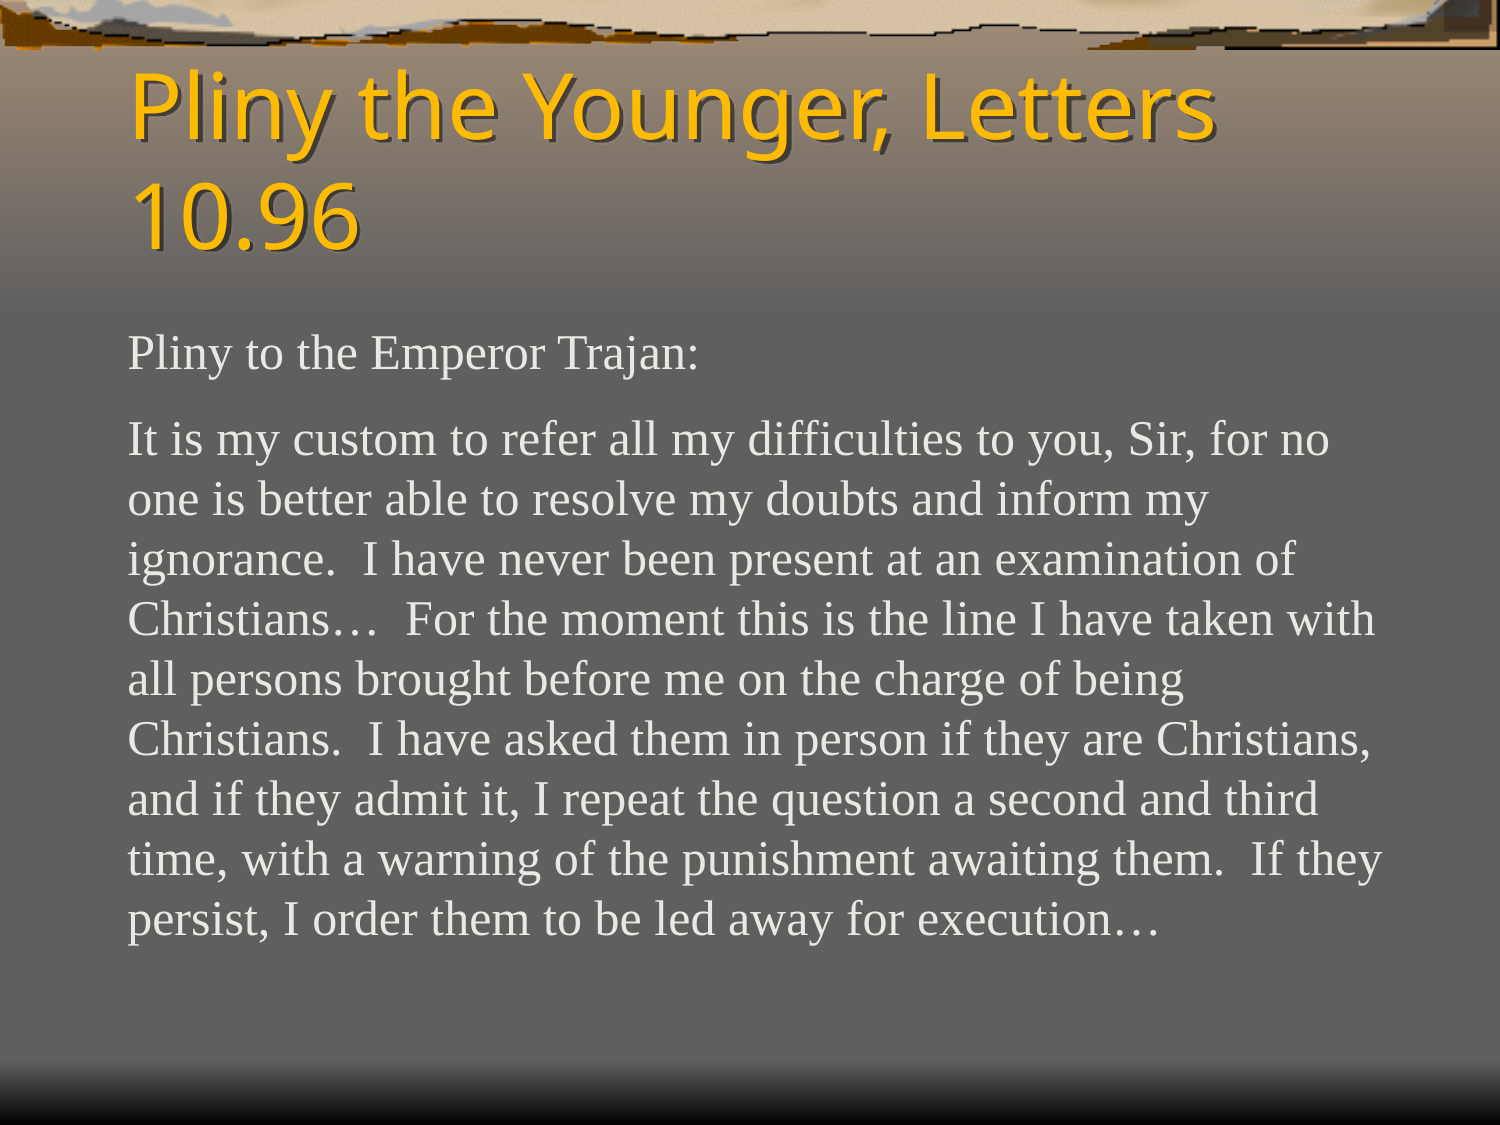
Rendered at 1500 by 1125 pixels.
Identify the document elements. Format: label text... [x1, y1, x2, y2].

picture [0, 0, 1500, 50]
text_box Pliny to the Emperor Trajan: It is my custom to refer all my difficulties to you, Sir, for no one is better able to resolve my doubts and inform my ignorance. I have never been present at an examination of Christians… For the moment this is the line I have taken with all persons brought before me on the charge of being Christians. I have asked them in person if they are Christians, and if they admit it, I repeat the question a second and third time, with a warning of the punishment awaiting them. If they persist, I order them to be led away for execution… [112, 312, 1413, 953]
title Pliny the Younger, Letters 10.96 [112, 87, 1388, 275]
